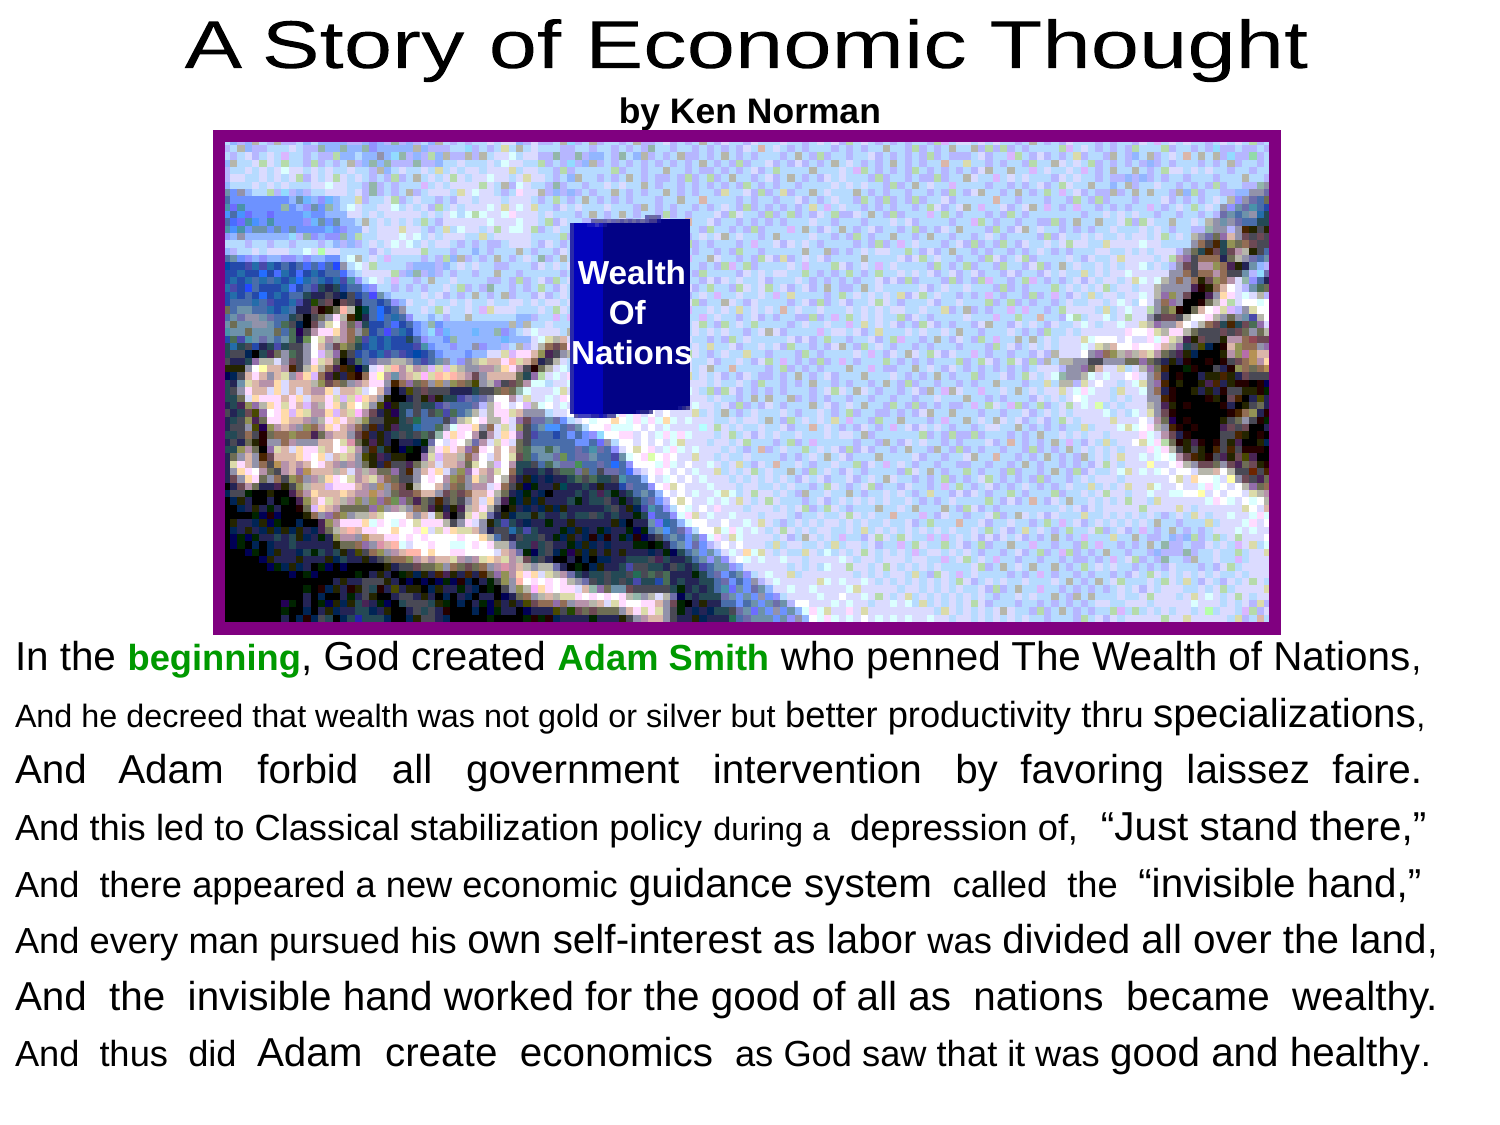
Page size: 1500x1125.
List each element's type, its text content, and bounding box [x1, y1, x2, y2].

picture [223, 138, 1279, 630]
title by Ken Norman [0, 83, 1500, 140]
text_box [219, 135, 1275, 141]
list In the beginning, God created Adam Smith who penned The Wealth of Nations, And he decreed that wealth was not gold or silver but better productivity thru specializations, And Adam forbid all government intervention by favoring laissez faire. And this led to Classical stabilization policy during a depression of, “Just stand there,” And there appeared a new economic guidance system called the “invisible hand,” And every man pursued his own self-interest as labor was divided all over the land, And the invisible hand worked for the good of all as nations became wealthy. And thus did Adam create economics as God saw that it was good and healthy. [0, 622, 1500, 1125]
